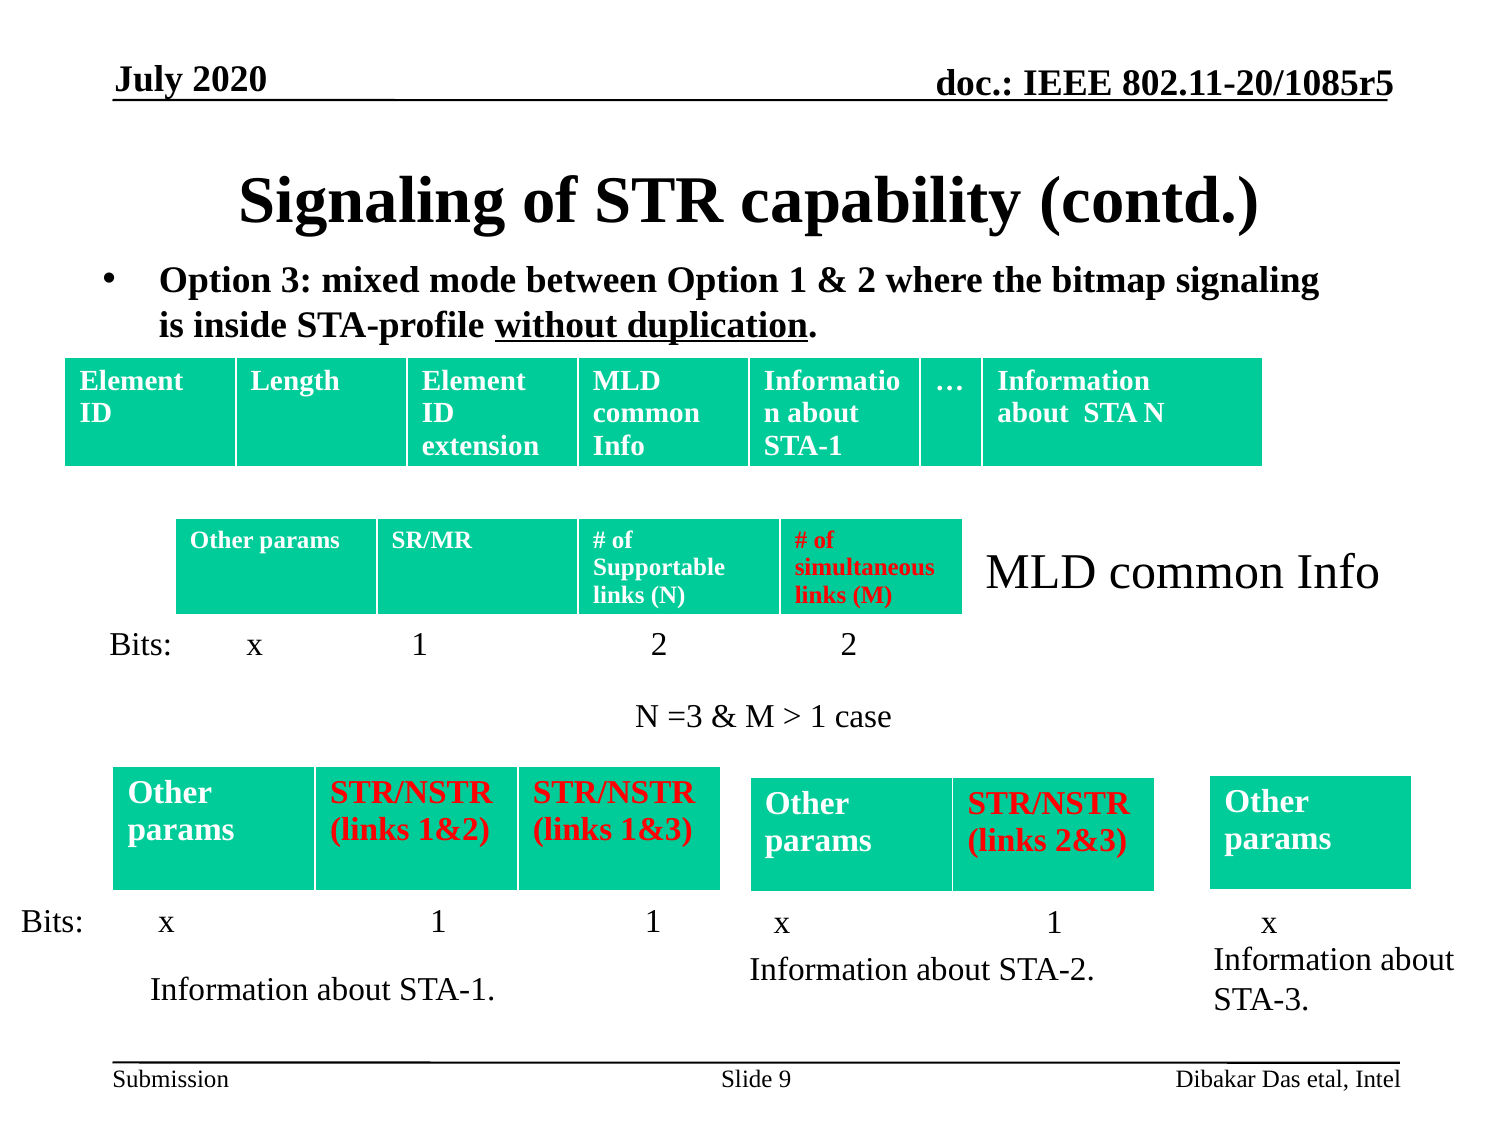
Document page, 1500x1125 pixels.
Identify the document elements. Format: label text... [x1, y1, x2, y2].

list Option 3: mixed mode between Option 1 & 2 where the bitmap signaling is inside STA-profile without duplication. [87, 247, 1363, 376]
table_header # of Supportable links (N) [579, 519, 779, 614]
table_header Length [237, 358, 406, 466]
title Signaling of STR capability (contd.) [112, 108, 1388, 284]
footer Dibakar Das etal, Intel [878, 1061, 1402, 1093]
table_header SR/MR [378, 519, 577, 614]
table_header # of simultaneous links (M) [781, 519, 962, 614]
table_header MLD common Info [579, 358, 748, 466]
table_header STR/NSTR (links 1&2) [316, 767, 517, 890]
table_header Element ID [65, 358, 235, 466]
text_box Bits: x 1 2 2 [94, 614, 874, 670]
text_box Information about STA-3. [1198, 929, 1500, 1025]
text_box Information about STA-1. [135, 959, 698, 1015]
table_header Other params [176, 519, 376, 614]
text_box x 1 x [643, 893, 1483, 948]
table_header STR/NSTR (links 1&3) [519, 767, 720, 890]
table_header Other params [113, 767, 314, 890]
table_header Information about STA N [983, 358, 1262, 466]
text_box Information about STA-2. [734, 939, 1198, 995]
text_box Bits: x 1 1 [6, 892, 678, 947]
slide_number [114, 54, 423, 100]
table_header Other params [751, 778, 952, 891]
table_header Other params [1210, 776, 1411, 889]
text_box MLD common Info [970, 531, 1396, 606]
table_header Element ID extension [408, 358, 577, 466]
table_header STR/NSTR (links 2&3) [953, 778, 1154, 891]
table_header … [921, 358, 981, 466]
text_box N =3 & M > 1 case [620, 686, 1183, 742]
slide_number Slide 9 [712, 1061, 800, 1123]
table_header Information about STA-1 [750, 358, 919, 466]
